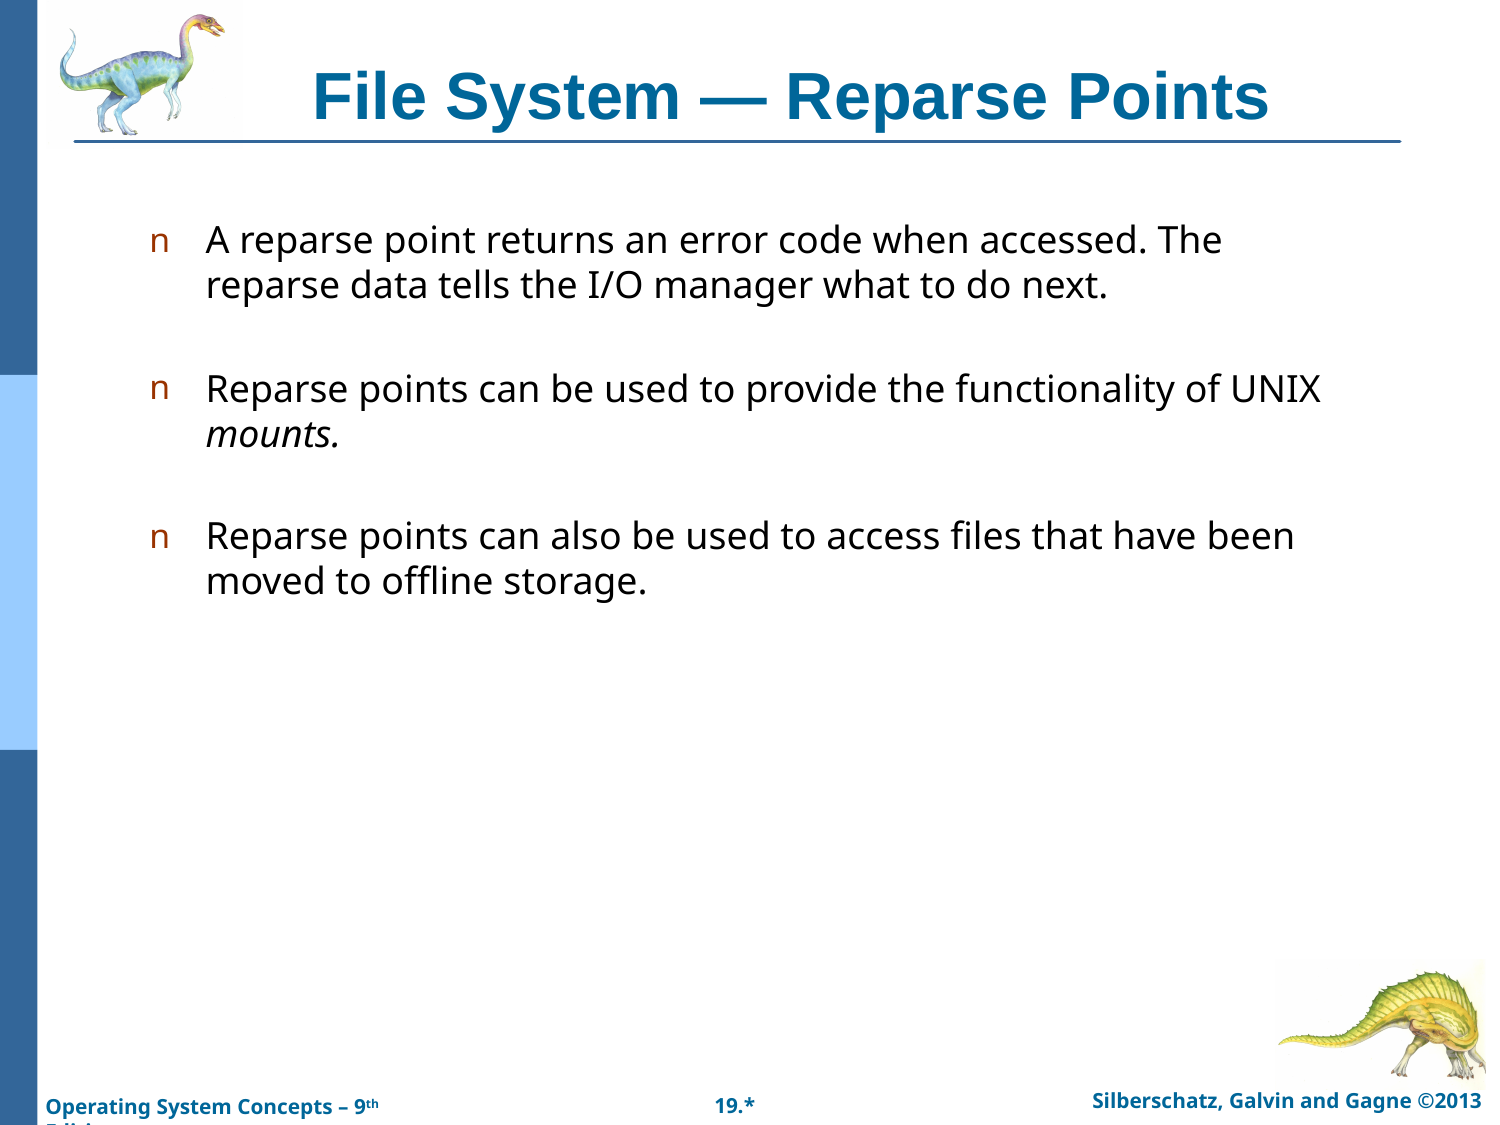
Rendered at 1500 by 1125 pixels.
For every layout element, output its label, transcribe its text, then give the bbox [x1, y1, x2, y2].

picture [1275, 959, 1486, 1090]
title File System — Reparse Points [159, 45, 1425, 141]
list A reparse point returns an error code when accessed. The reparse data tells the I/O manager what to do next. Reparse points can be used to provide the functionality of UNIX mounts. Reparse points can also be used to access files that have been moved to offline storage. [134, 208, 1376, 1009]
picture [46, 0, 243, 149]
